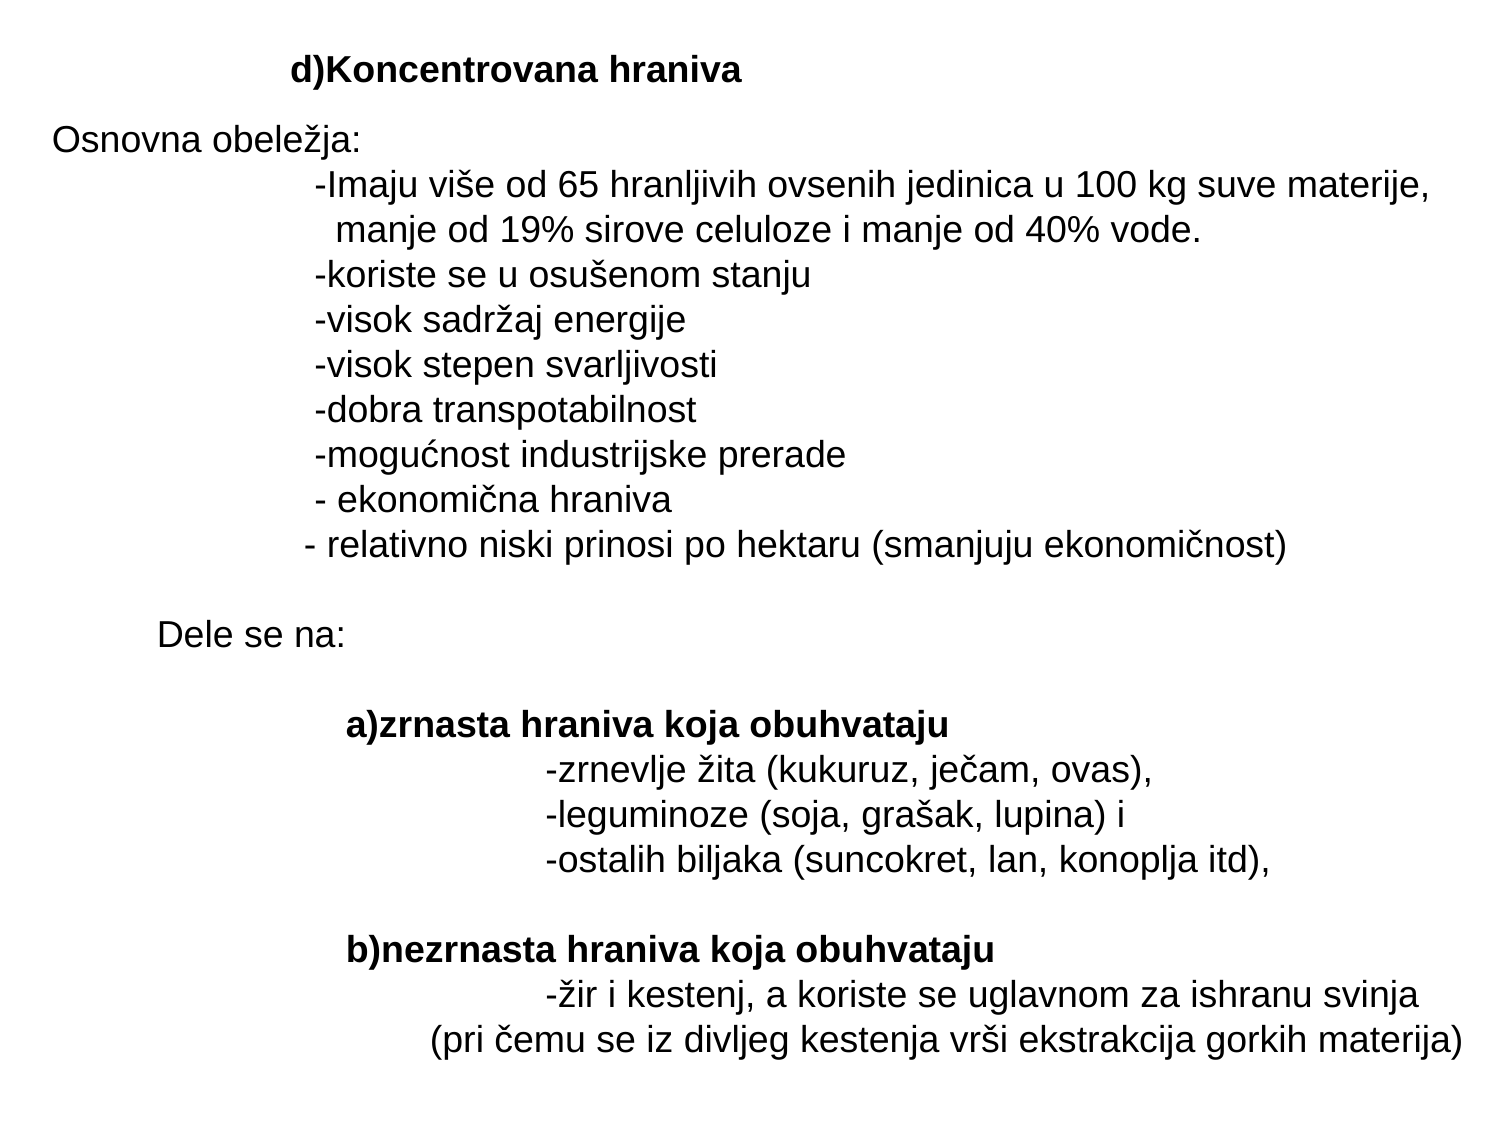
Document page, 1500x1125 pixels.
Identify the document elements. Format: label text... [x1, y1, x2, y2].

text_box Osnovna obeležja: -Imaju više od 65 hranljivih ovsenih jedinica u 100 kg suve materije, manje od 19% sirove celuloze i manje od 40% vode. -koriste se u osušenom stanju -visok sadržaj energije -visok stepen svarljivosti -dobra transpotabilnost -mogućnost industrijske prerade - ekonomična hraniva - relativno niski prinosi po hektaru (smanjuju ekonomičnost) Dele se na: a)zrnasta hraniva koja obuhvataju -zrnevlje žita (kukuruz, ječam, ovas), -leguminoze (soja, grašak, lupina) i -ostalih biljaka (suncokret, lan, konoplja itd), b)nezrnasta hraniva koja obuhvataju -žir i kestenj, a koriste se uglavnom za ishranu svinja (pri čemu se iz divljeg kestenja vrši ekstrakcija gorkih materija) [37, 0, 1479, 1125]
